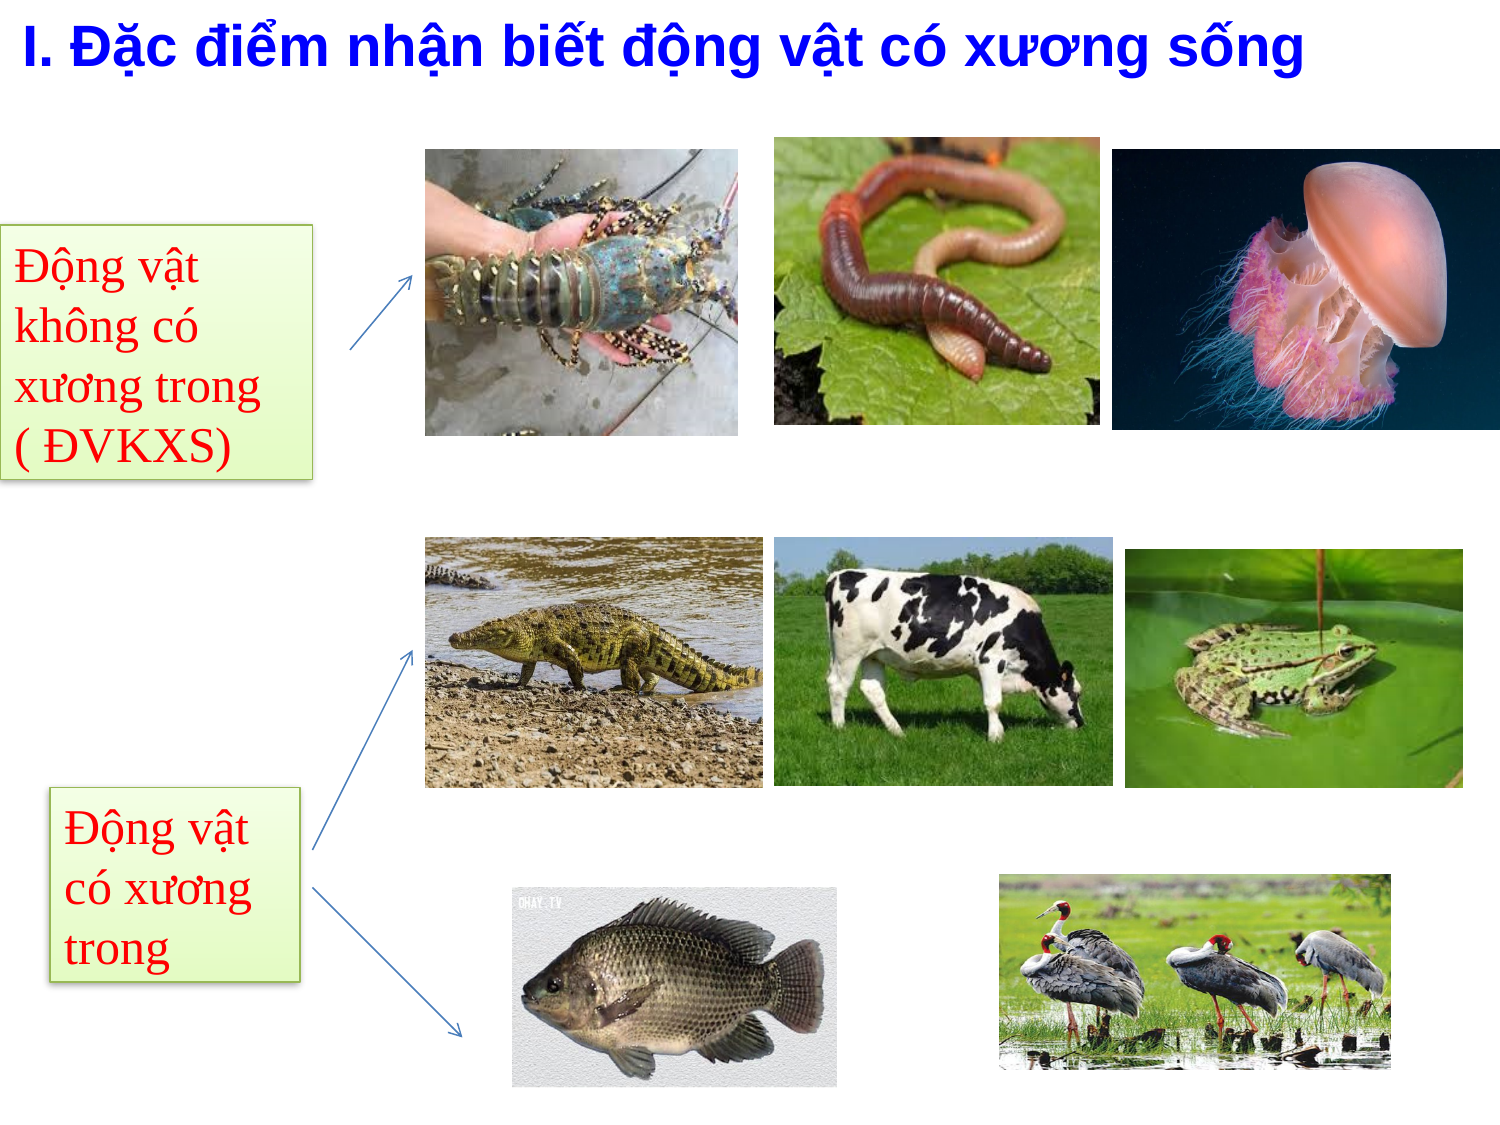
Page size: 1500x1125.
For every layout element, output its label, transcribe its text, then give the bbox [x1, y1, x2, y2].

text_box I. Đặc điểm nhận biết động vật có xương sống [7, 0, 1323, 86]
picture [999, 874, 1391, 1071]
picture [1267, 426, 1276, 431]
picture [1112, 149, 1500, 431]
picture [424, 537, 763, 788]
picture [512, 887, 837, 1088]
picture [1124, 549, 1463, 788]
text_box Động vật có xương trong [49, 787, 301, 983]
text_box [312, 887, 463, 1038]
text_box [262, 699, 463, 801]
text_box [343, 280, 419, 344]
text_box Động vật không có xương trong ( ĐVKXS) [0, 224, 313, 480]
picture [424, 149, 738, 436]
picture [774, 137, 1101, 426]
picture [774, 537, 1113, 786]
